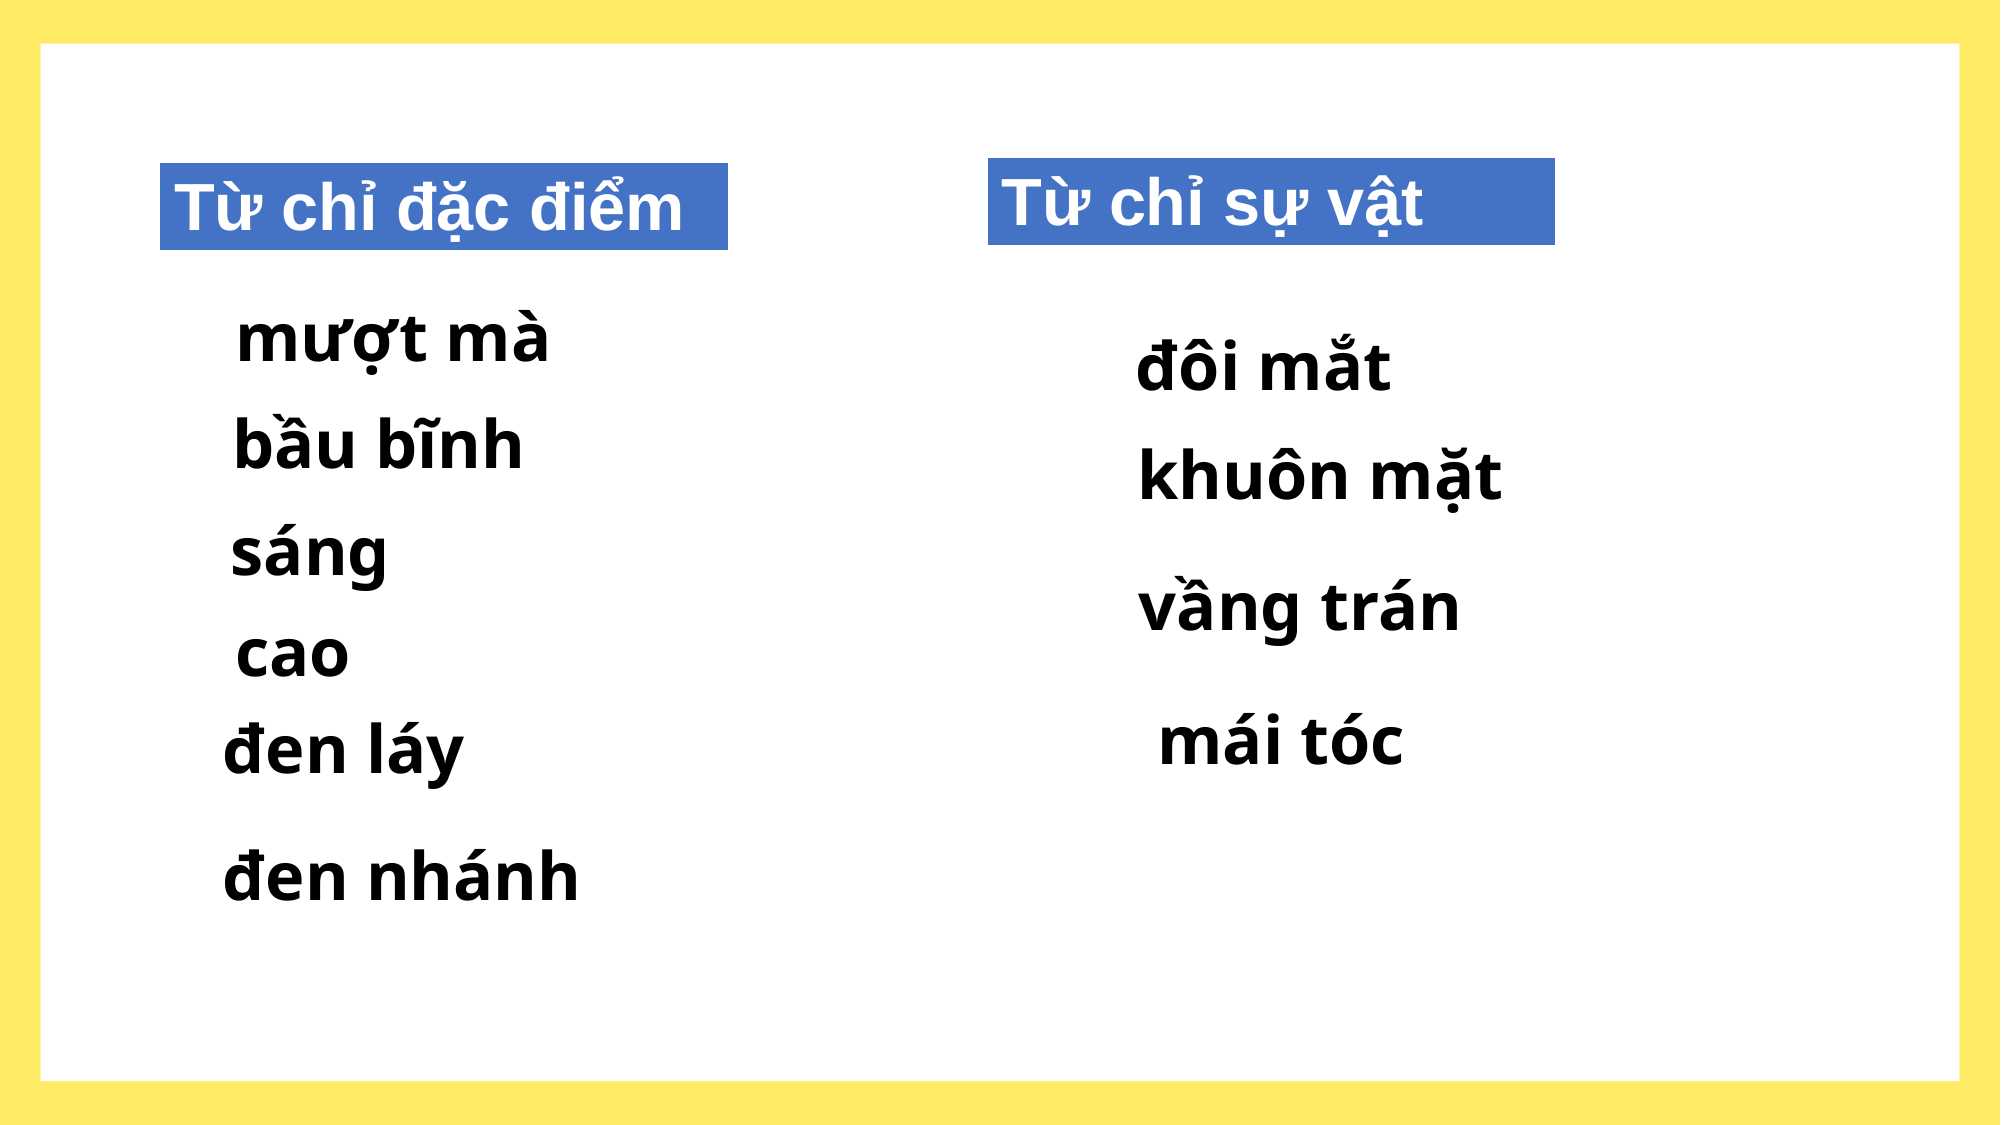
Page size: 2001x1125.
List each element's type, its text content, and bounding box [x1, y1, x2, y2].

text_box đôi mắt [1120, 257, 1587, 475]
text_box cao [220, 542, 686, 761]
text_box khuôn mặt [1122, 366, 1588, 584]
text_box đen nhánh [207, 767, 673, 985]
text_box bầu bĩnh [217, 335, 683, 542]
text_box đen láy [207, 640, 673, 767]
text_box mái tóc [1142, 631, 1608, 849]
table_header Từ chỉ đặc điểm [160, 163, 728, 250]
text_box vầng trán [1123, 497, 1590, 715]
text_box sáng [215, 441, 682, 640]
title mượt mà [220, 227, 624, 335]
table_header Từ chỉ sự vật [988, 158, 1555, 245]
